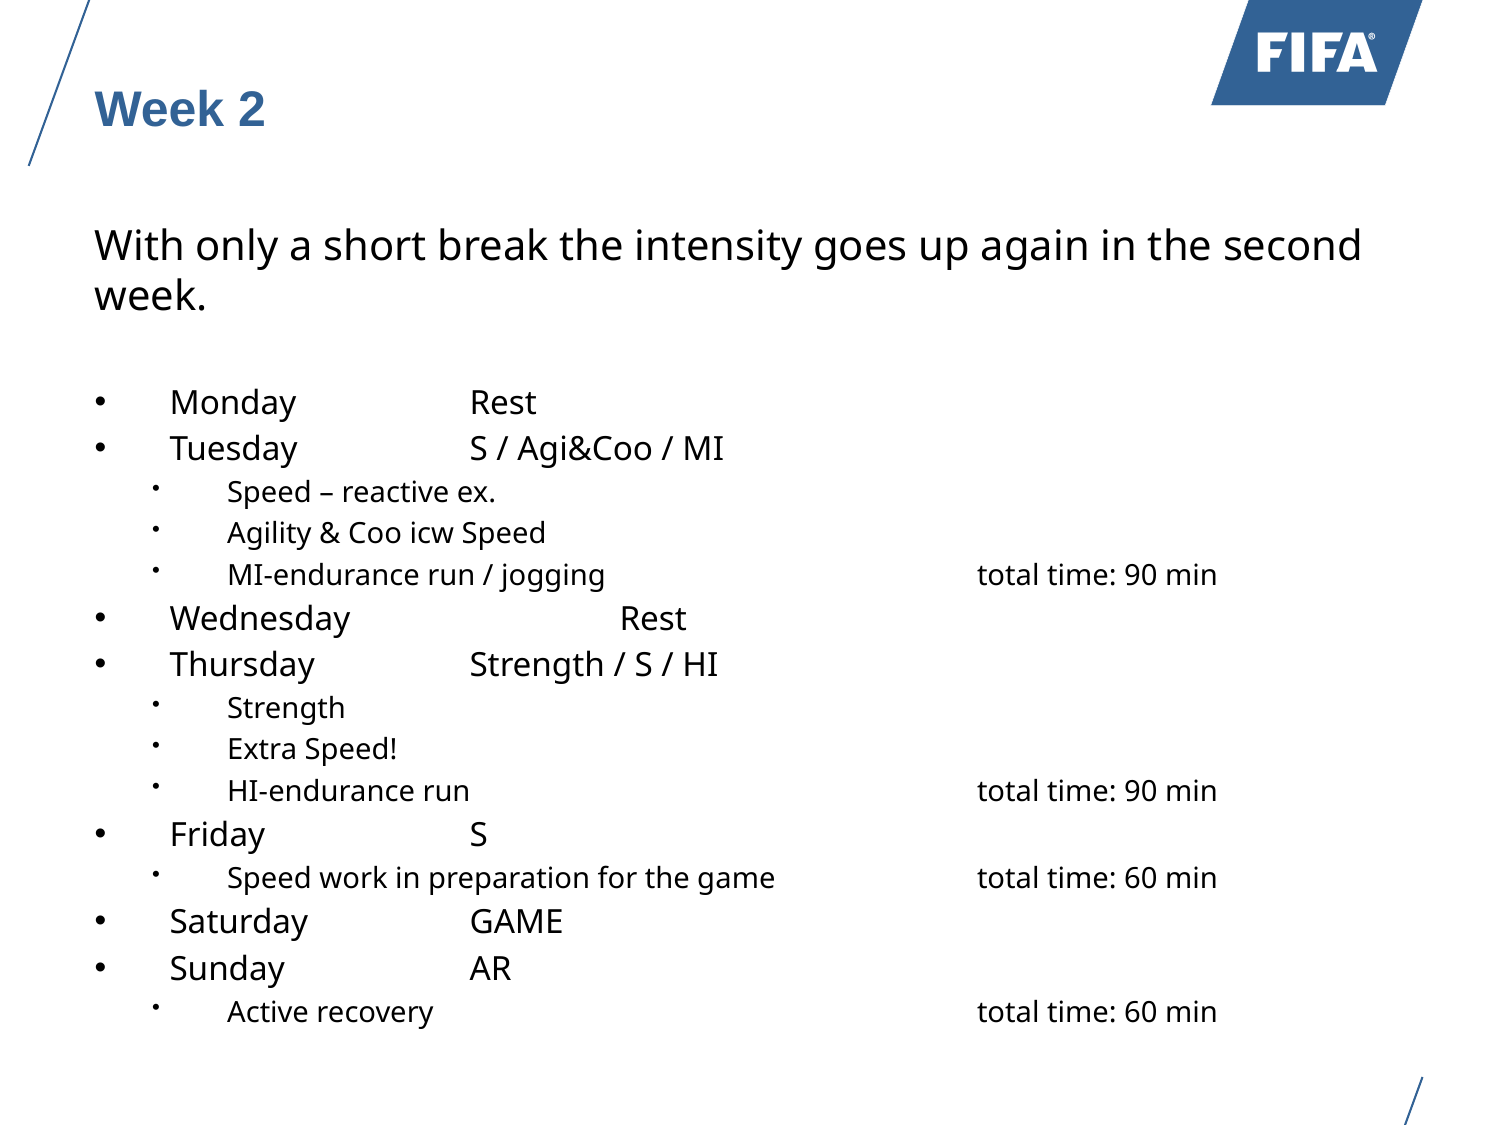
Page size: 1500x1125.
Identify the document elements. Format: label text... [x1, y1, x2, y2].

list With only a short break the intensity goes up again in the second week. Monday Rest Tuesday S / Agi&Coo / MI Speed – reactive ex. Agility & Coo icw Speed MI-endurance run / jogging total time: 90 min Wednesday Rest Thursday Strength / S / HI Strength Extra Speed! HI-endurance run total time: 90 min Friday S Speed work in preparation for the game total time: 60 min Saturday GAME Sunday AR Active recovery total time: 60 min [94, 218, 1453, 1061]
title Week 2 [94, 41, 1158, 172]
picture [1257, 32, 1378, 72]
